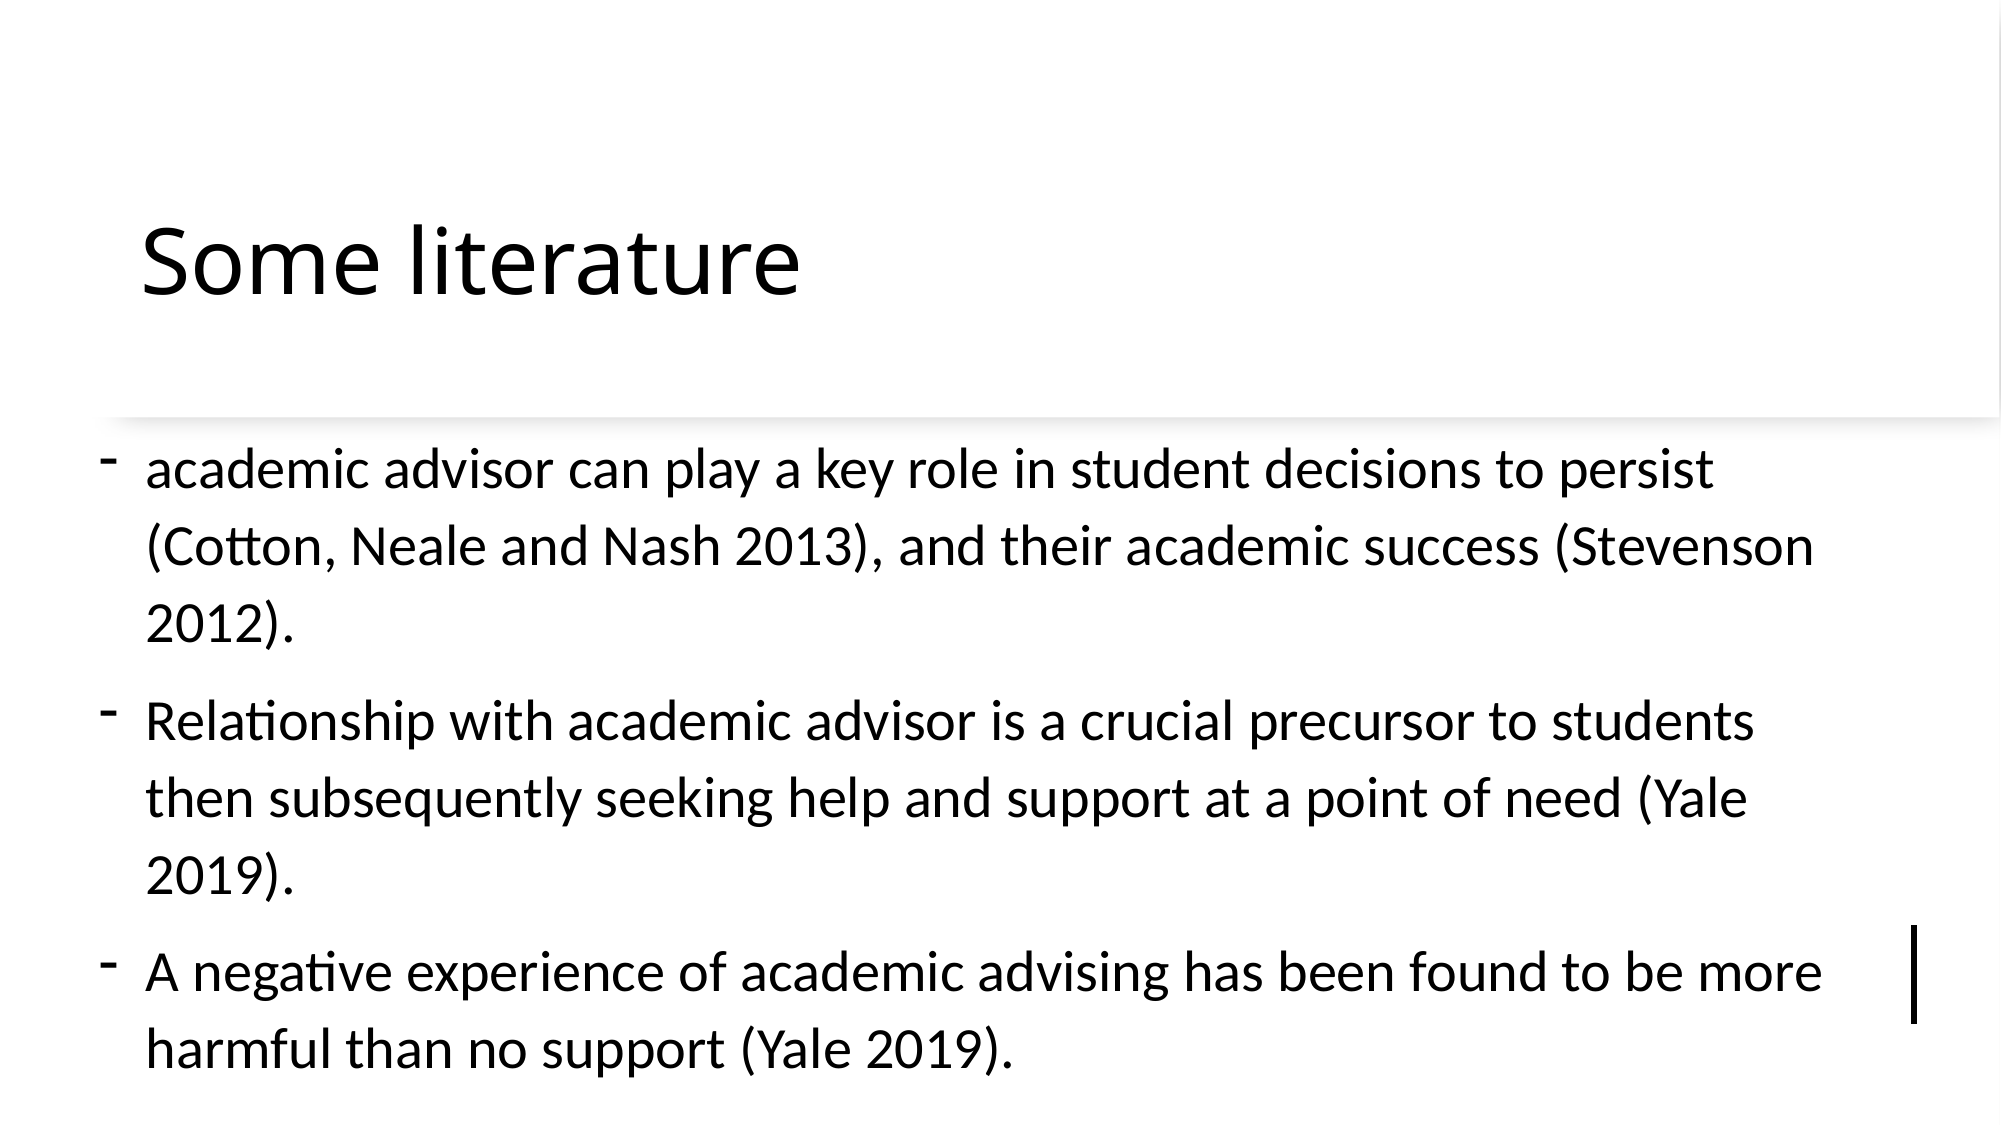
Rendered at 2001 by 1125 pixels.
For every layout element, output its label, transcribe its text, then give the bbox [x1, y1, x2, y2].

title Some literature [124, 140, 1828, 376]
list academic advisor can play a key role in student decisions to persist (Cotton, Neale and Nash 2013), and their academic success (Stevenson 2012). Relationship with academic advisor is a crucial precursor to students then subsequently seeking help and support at a point of need (Yale 2019). A negative experience of academic advising has been found to be more harmful than no support (Yale 2019). [83, 415, 1872, 1002]
